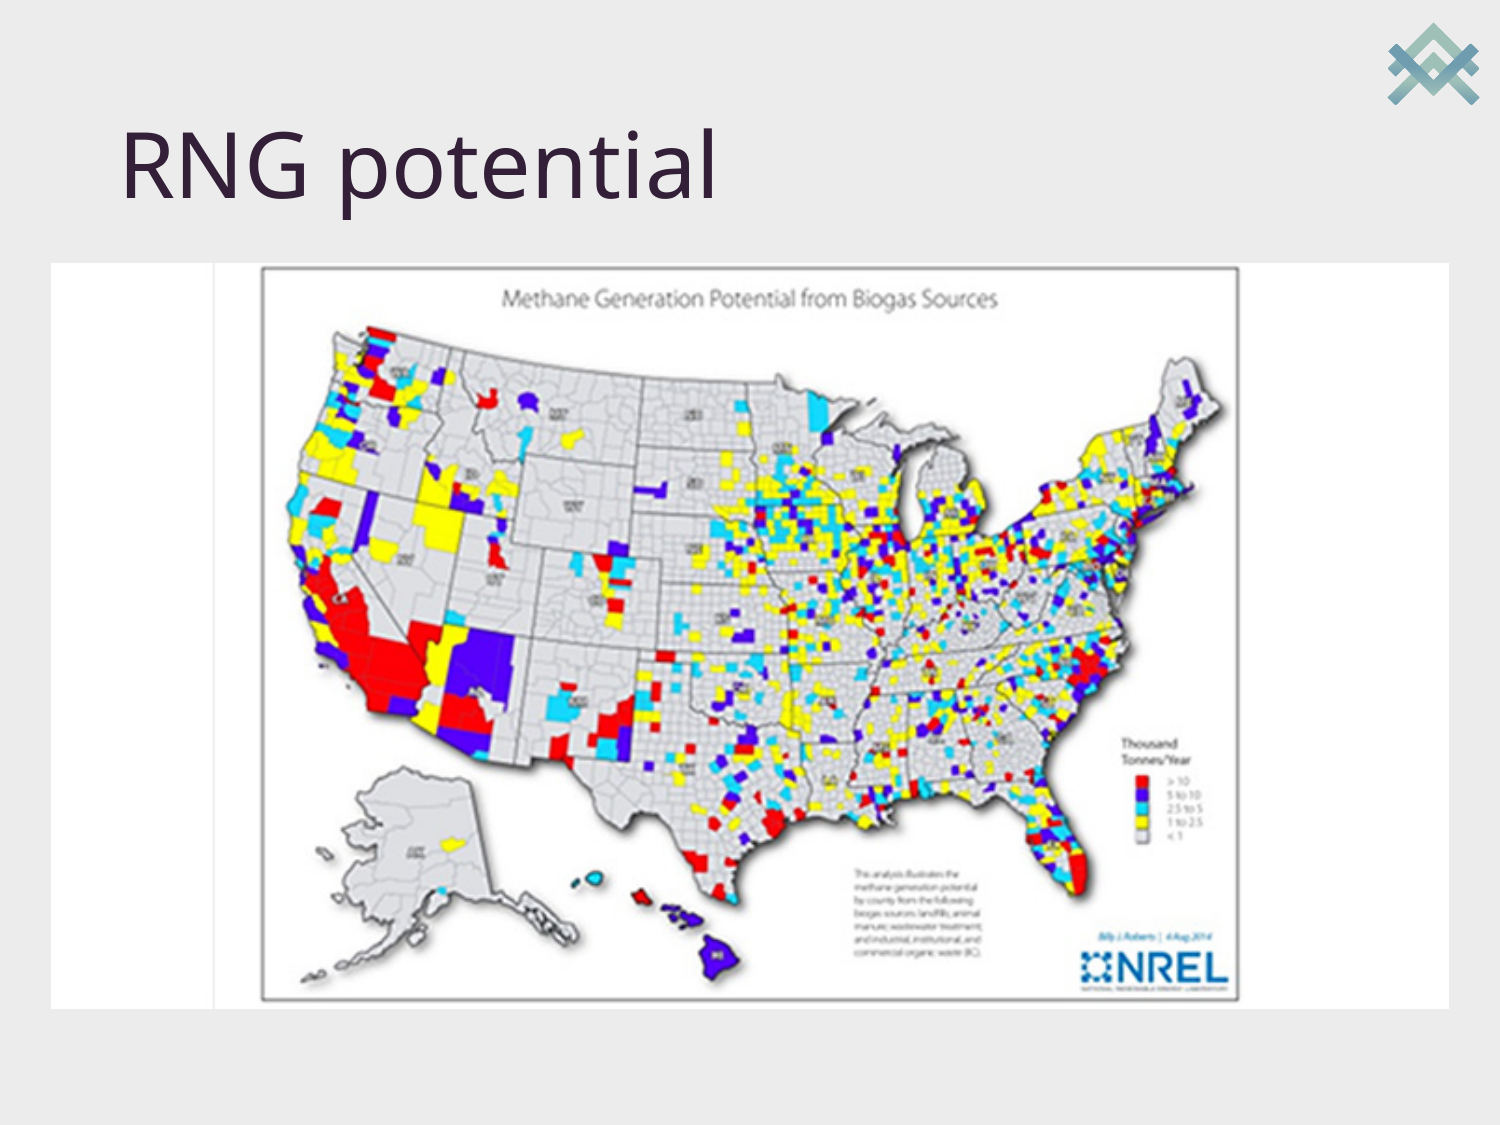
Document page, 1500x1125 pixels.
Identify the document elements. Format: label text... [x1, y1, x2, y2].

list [51, 263, 1449, 1009]
title RNG potential [103, 59, 1397, 263]
picture [1387, 22, 1480, 105]
